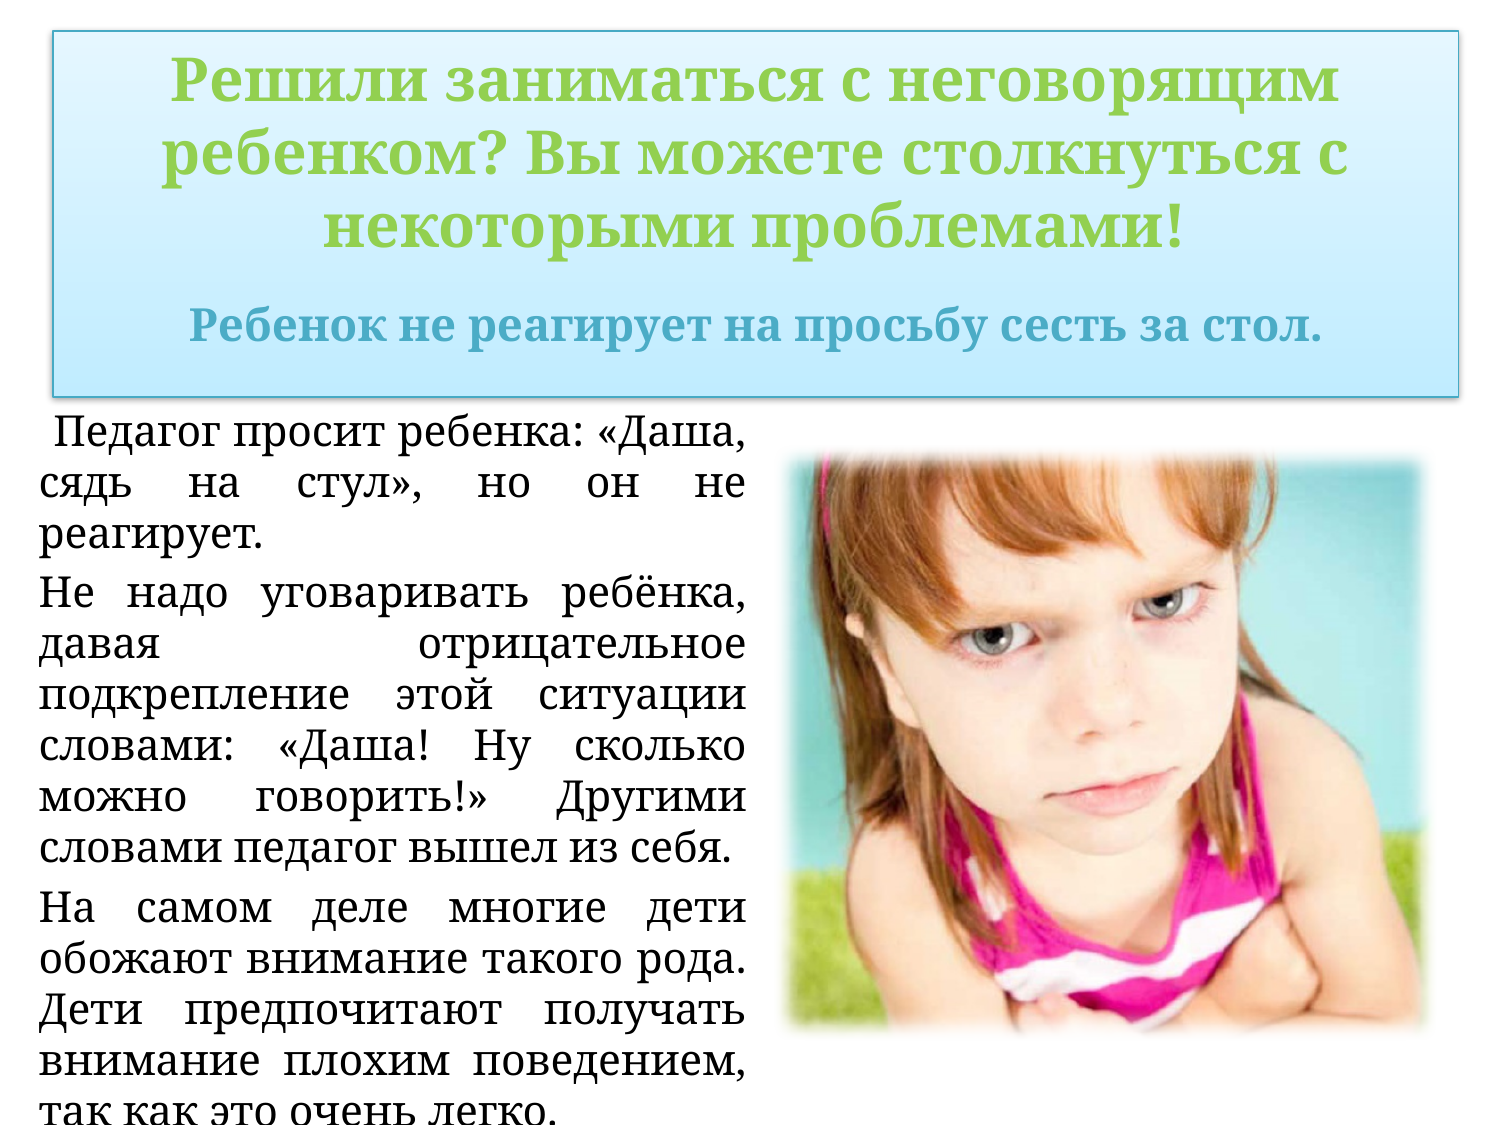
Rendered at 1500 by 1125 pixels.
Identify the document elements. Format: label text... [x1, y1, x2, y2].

title Решили заниматься с неговорящим ребенком? Вы можете столкнуться с некоторыми проблемами! Ребенок не реагирует на просьбу сесть за стол. [52, 30, 1459, 398]
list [773, 444, 1437, 1041]
list Педагог просит ребенка: «Даша, сядь на стул», но он не реагирует. Не надо уговаривать ребёнка, давая отрицательное подкрепление этой ситуации словами: «Даша! Ну сколько можно говорить!» Другими словами педагог вышел из себя. На самом деле многие дети обожают внимание такого рода. Дети предпочитают получать внимание плохим поведением, так как это очень легко. [0, 385, 762, 1125]
